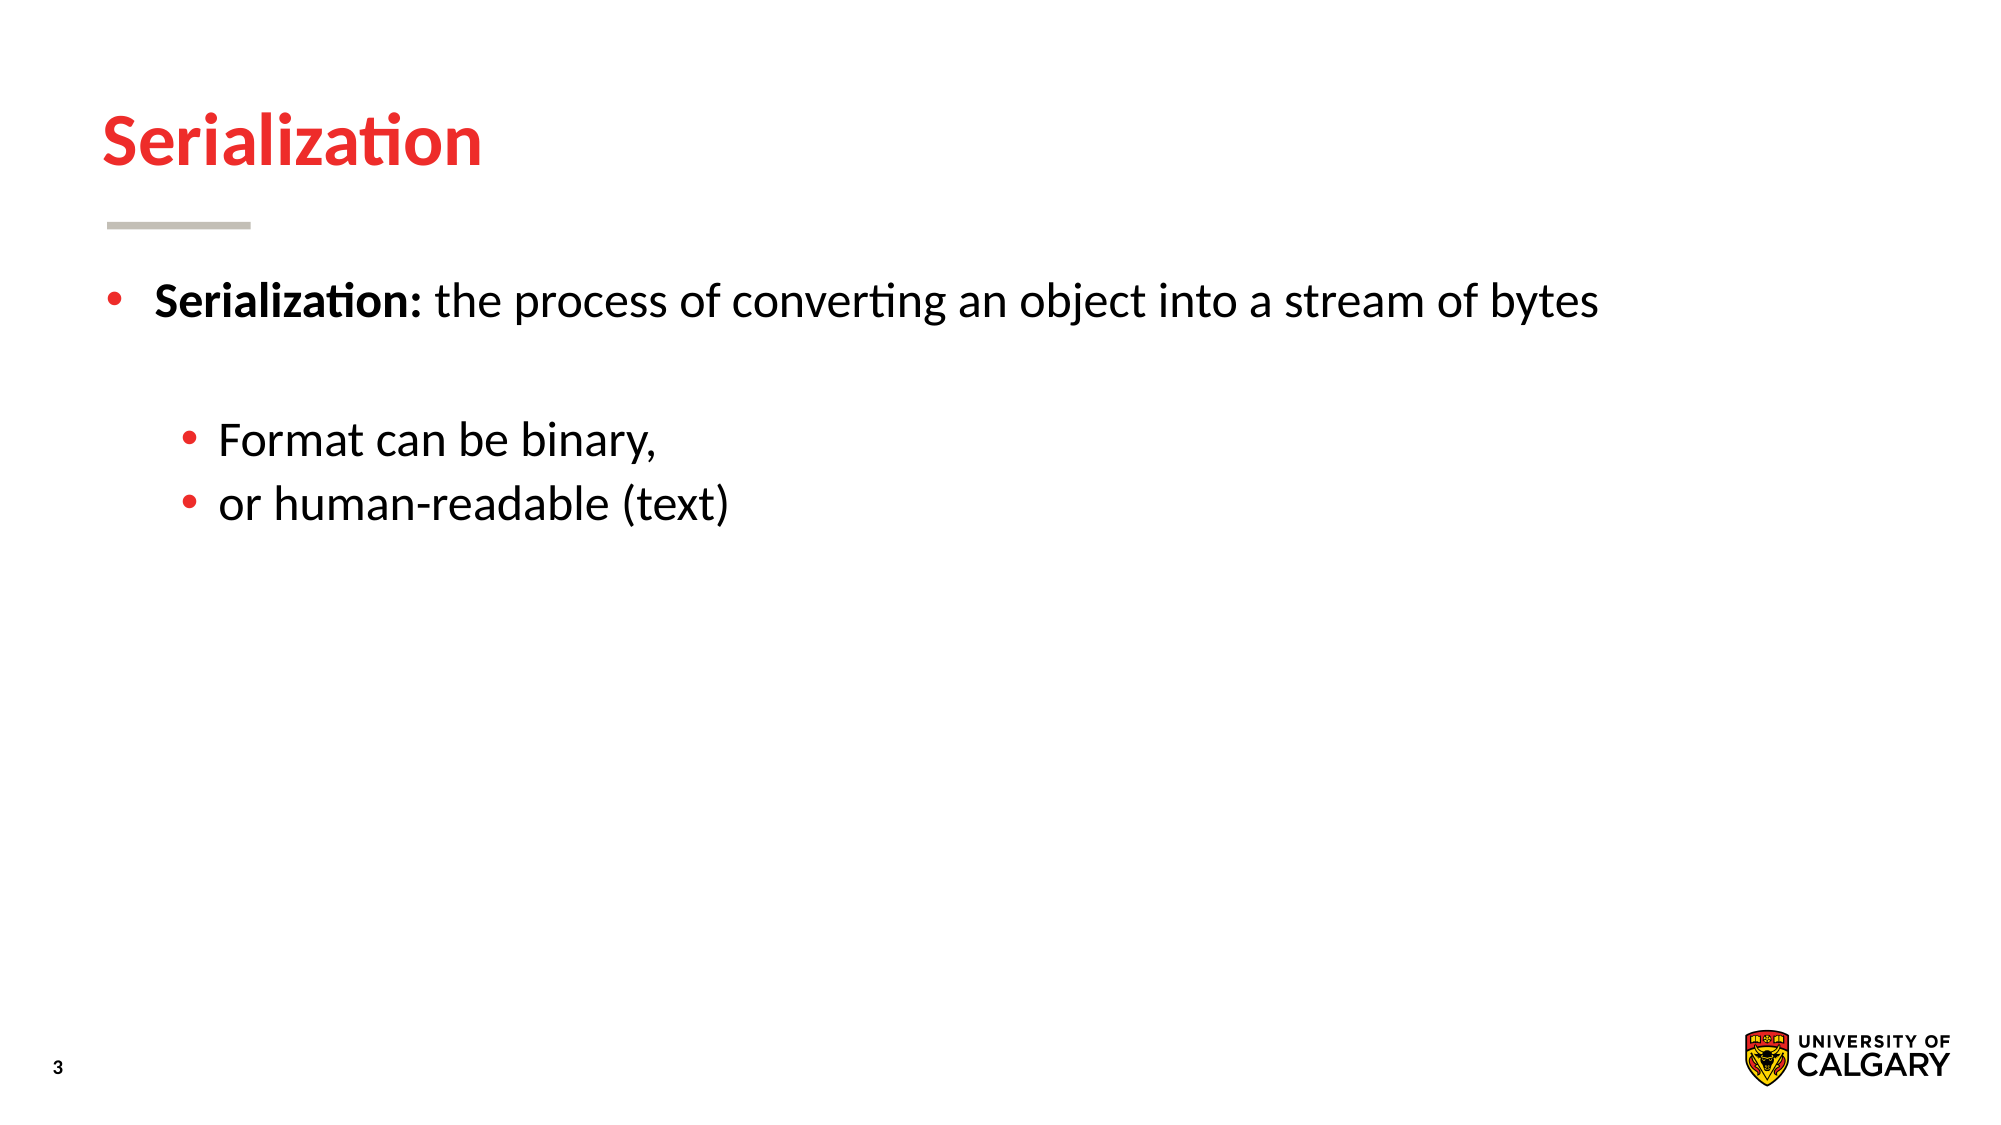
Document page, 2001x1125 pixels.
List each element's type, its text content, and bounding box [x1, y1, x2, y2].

title Serialization [87, 60, 1774, 222]
picture [1722, 1012, 1973, 1099]
list Serialization: the process of converting an object into a stream of bytes Format can be binary, or human-readable (text) [91, 266, 1774, 981]
